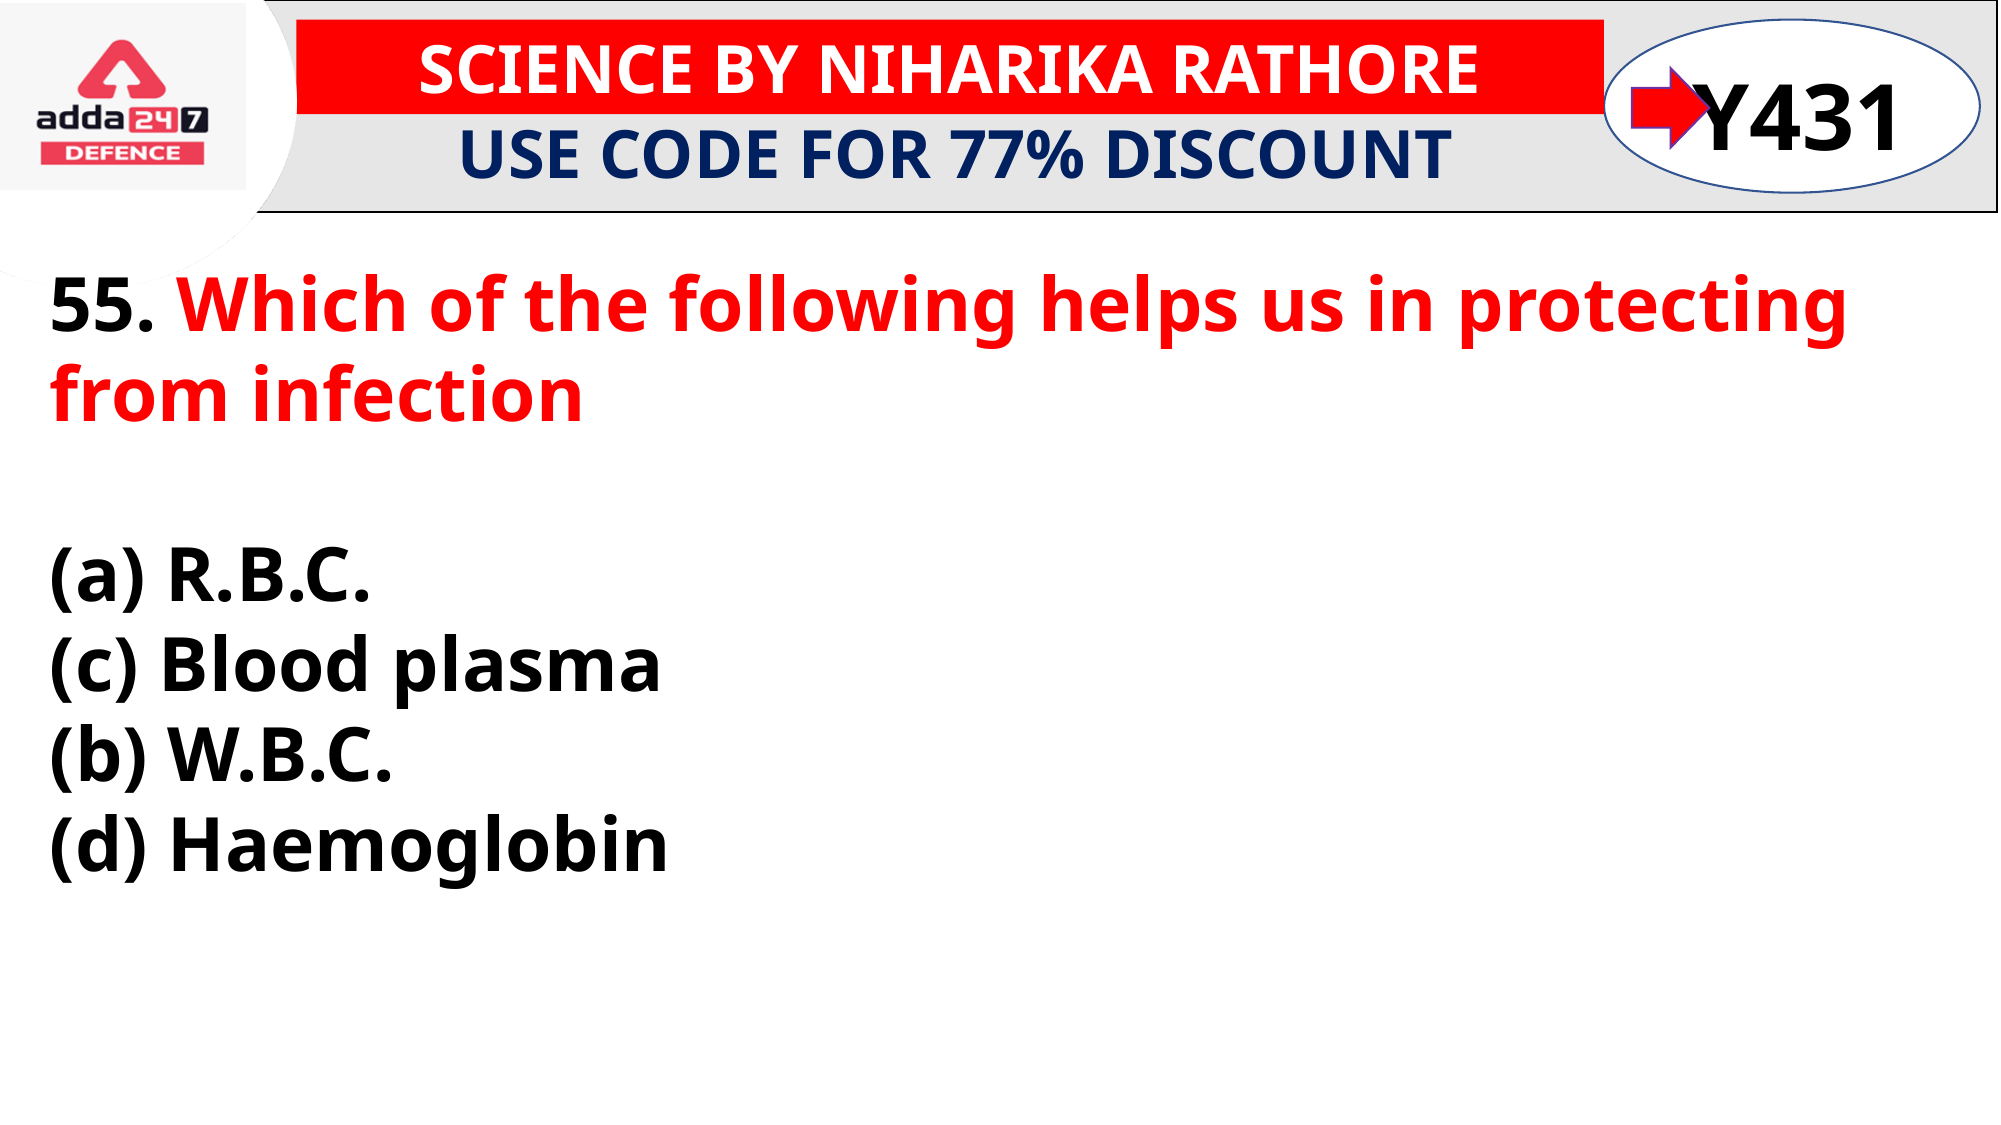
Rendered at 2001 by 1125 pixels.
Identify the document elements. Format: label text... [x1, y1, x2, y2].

text_box [1644, 18, 1939, 51]
text_box Y431 [1606, 51, 2000, 177]
text_box [1680, 177, 1904, 194]
text_box USE CODE FOR 77% DISCOUNT [297, 104, 1601, 199]
text_box [1630, 65, 1711, 151]
picture [0, 0, 297, 289]
text_box [297, 0, 1998, 93]
text_box [297, 115, 1998, 213]
text_box 55. Which of the following helps us in protecting from infection (a) R.B.C. (c) Blood plasma (b) W.B.C. (d) Haemoglobin [35, 249, 1874, 895]
text_box SCIENCE BY NIHARIKA RATHORE [297, 19, 1604, 115]
